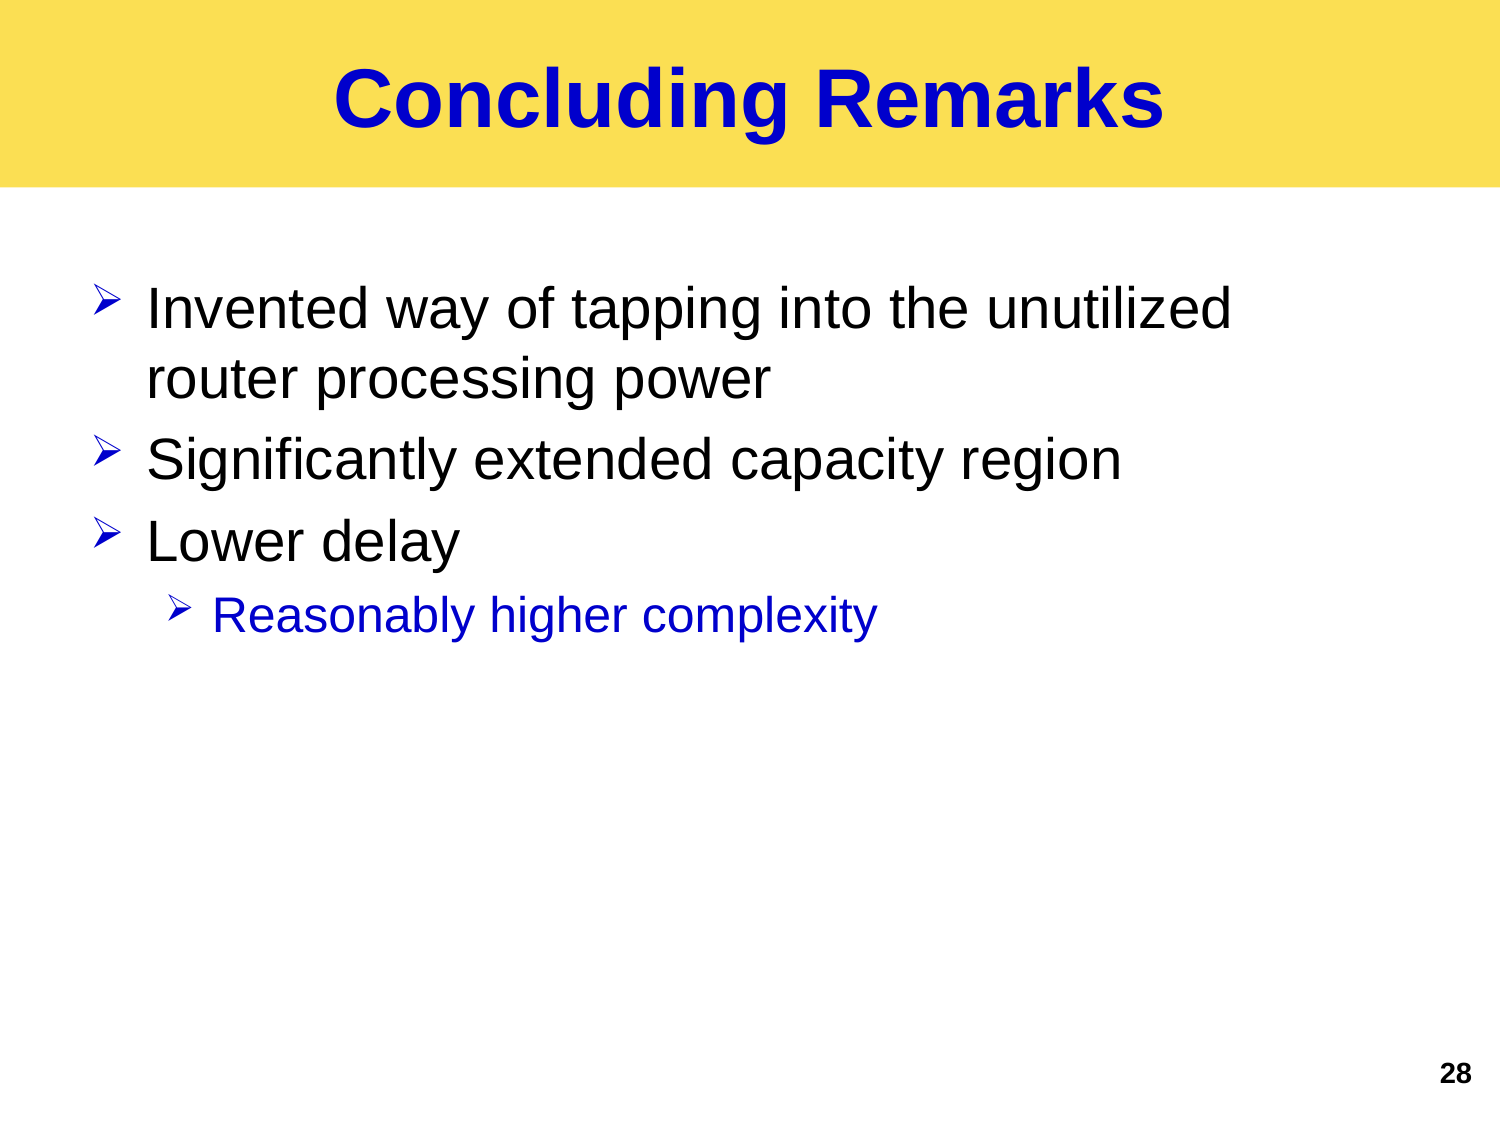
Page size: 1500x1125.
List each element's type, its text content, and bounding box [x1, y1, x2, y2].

title Concluding Remarks [0, 0, 1500, 188]
list Invented way of tapping into the unutilized router processing power Significantly extended capacity region Lower delay Reasonably higher complexity [75, 262, 1325, 1050]
